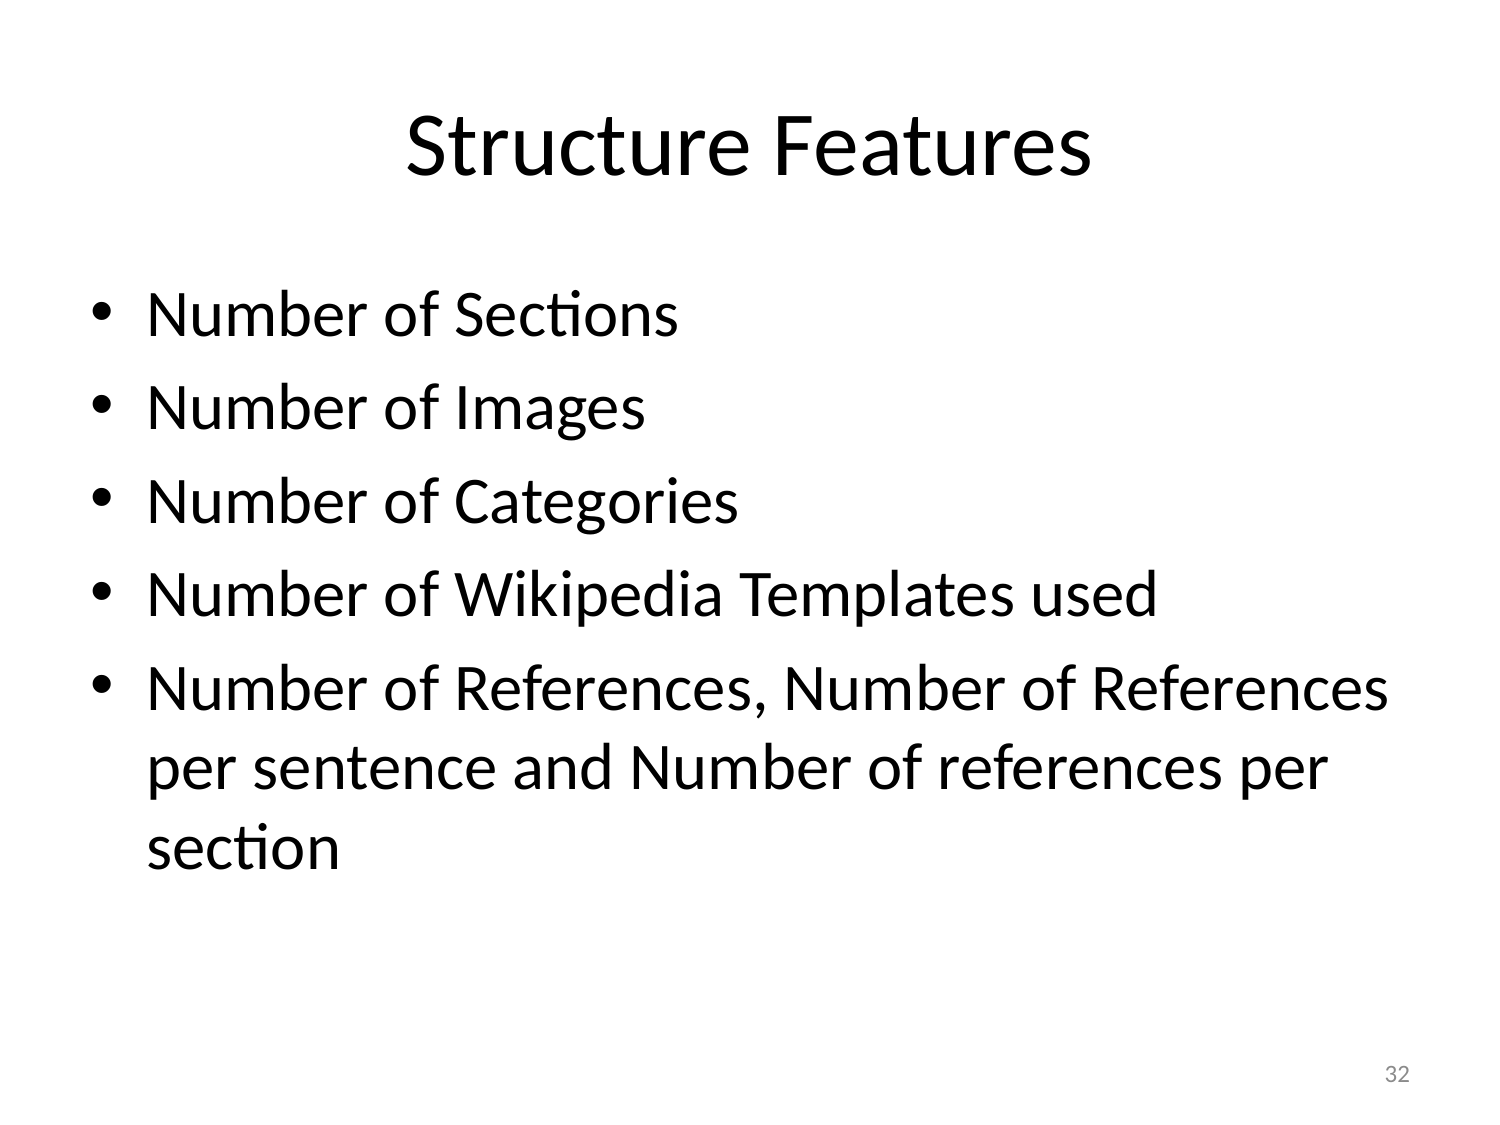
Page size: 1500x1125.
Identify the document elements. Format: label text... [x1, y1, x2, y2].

slide_number 32 [1074, 1042, 1425, 1103]
title Structure Features [75, 45, 1425, 233]
list Number of Sections Number of Images Number of Categories Number of Wikipedia Templates used Number of References, Number of References per sentence and Number of references per section [75, 262, 1425, 1005]
